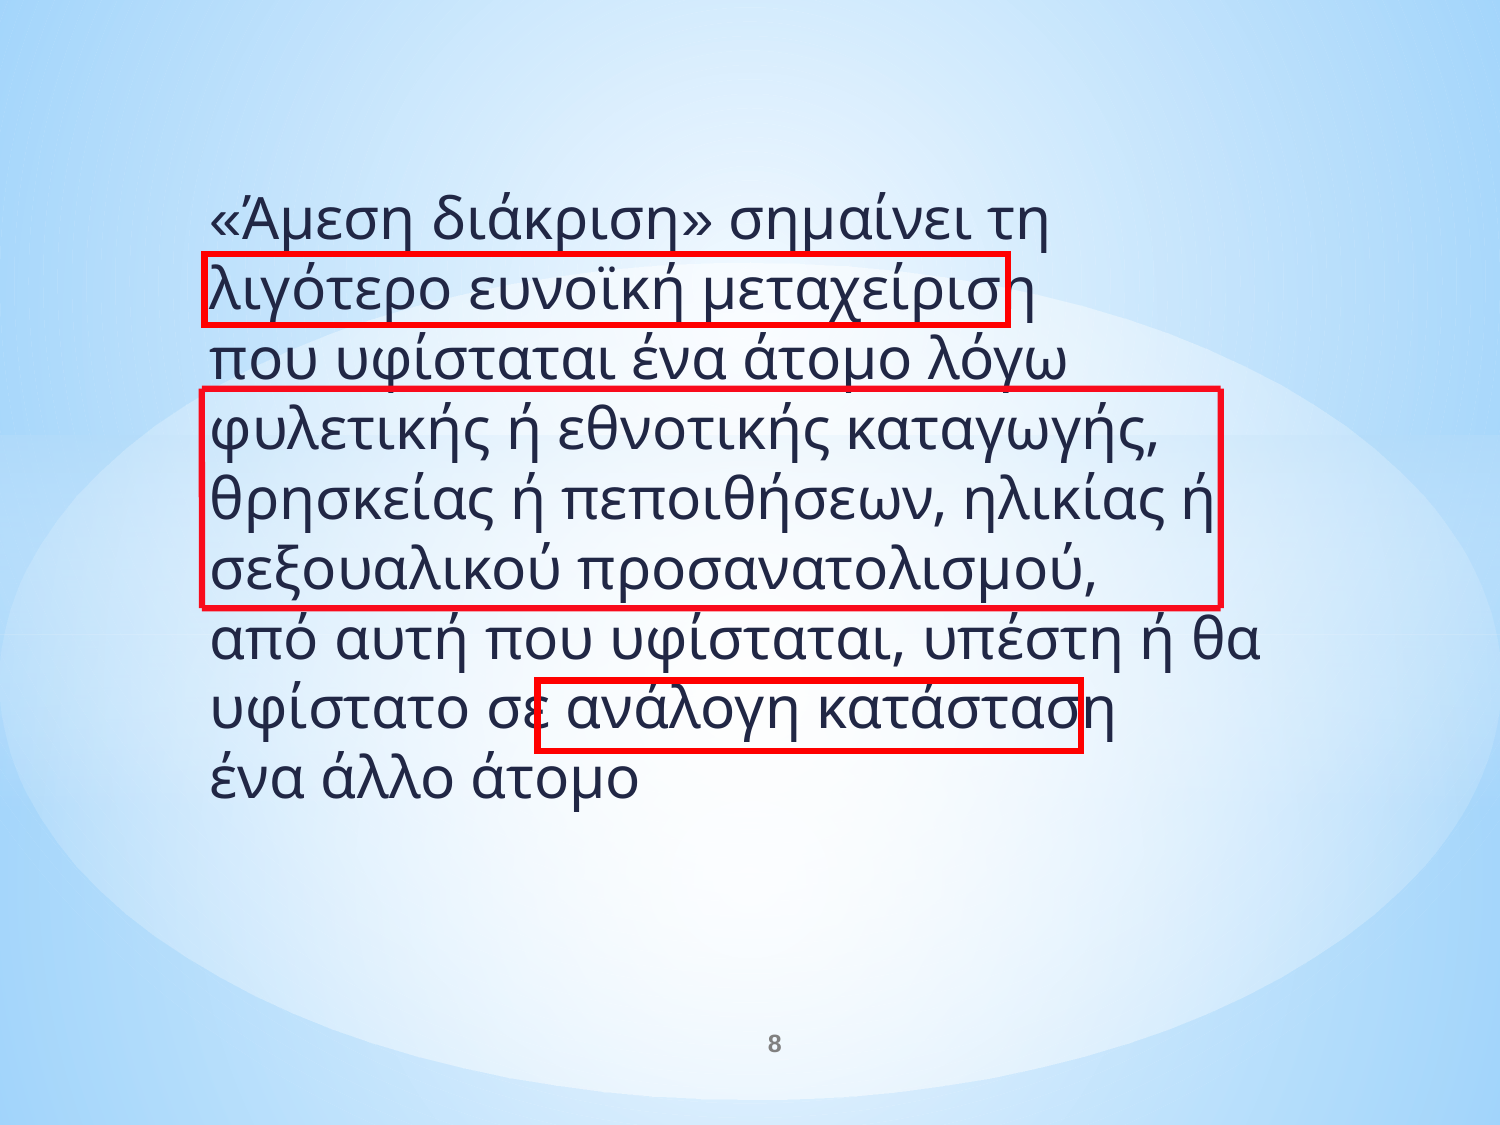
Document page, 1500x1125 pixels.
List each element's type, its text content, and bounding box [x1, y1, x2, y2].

slide_number 8 [624, 1012, 925, 1073]
text_box [204, 254, 1008, 325]
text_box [201, 388, 1221, 609]
text_box [537, 680, 1081, 752]
subtitle «Άμεση διάκριση» σημαίνει τη λιγότερο ευνοϊκή μεταχείριση που υφίσταται ένα άτομο λόγω φυλετικής ή εθνοτικής καταγωγής, θρησκείας ή πεποιθήσεων, ηλικίας ή σεξουαλικού προσανατολισμού, από αυτή που υφίσταται, υπέστη ή θα υφίστατο σε ανάλογη κατάσταση ένα άλλο άτομο [194, 174, 1333, 904]
